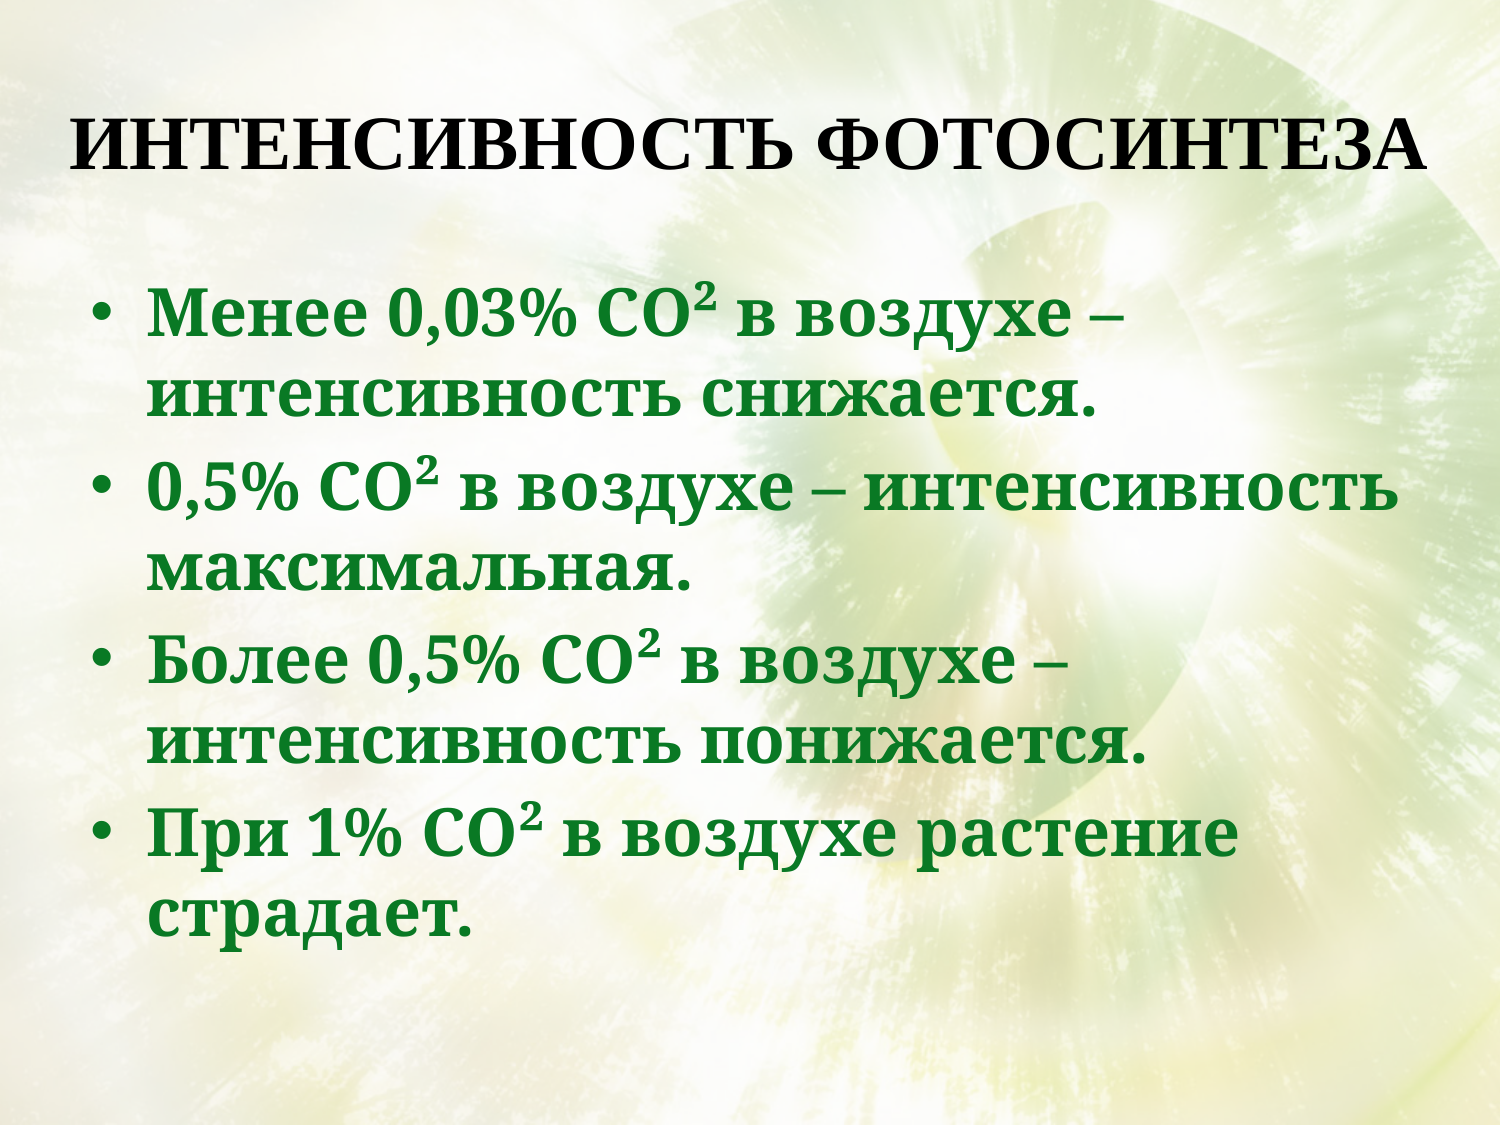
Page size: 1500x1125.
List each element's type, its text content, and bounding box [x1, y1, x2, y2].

list Менее 0,03% СО² в воздухе – интенсивность снижается. 0,5% СО² в воздухе – интенсивность максимальная. Более 0,5% СО² в воздухе – интенсивность понижается. При 1% СО² в воздухе растение страдает. [75, 262, 1425, 1005]
title Интенсивность фотосинтеза [0, 45, 1500, 233]
